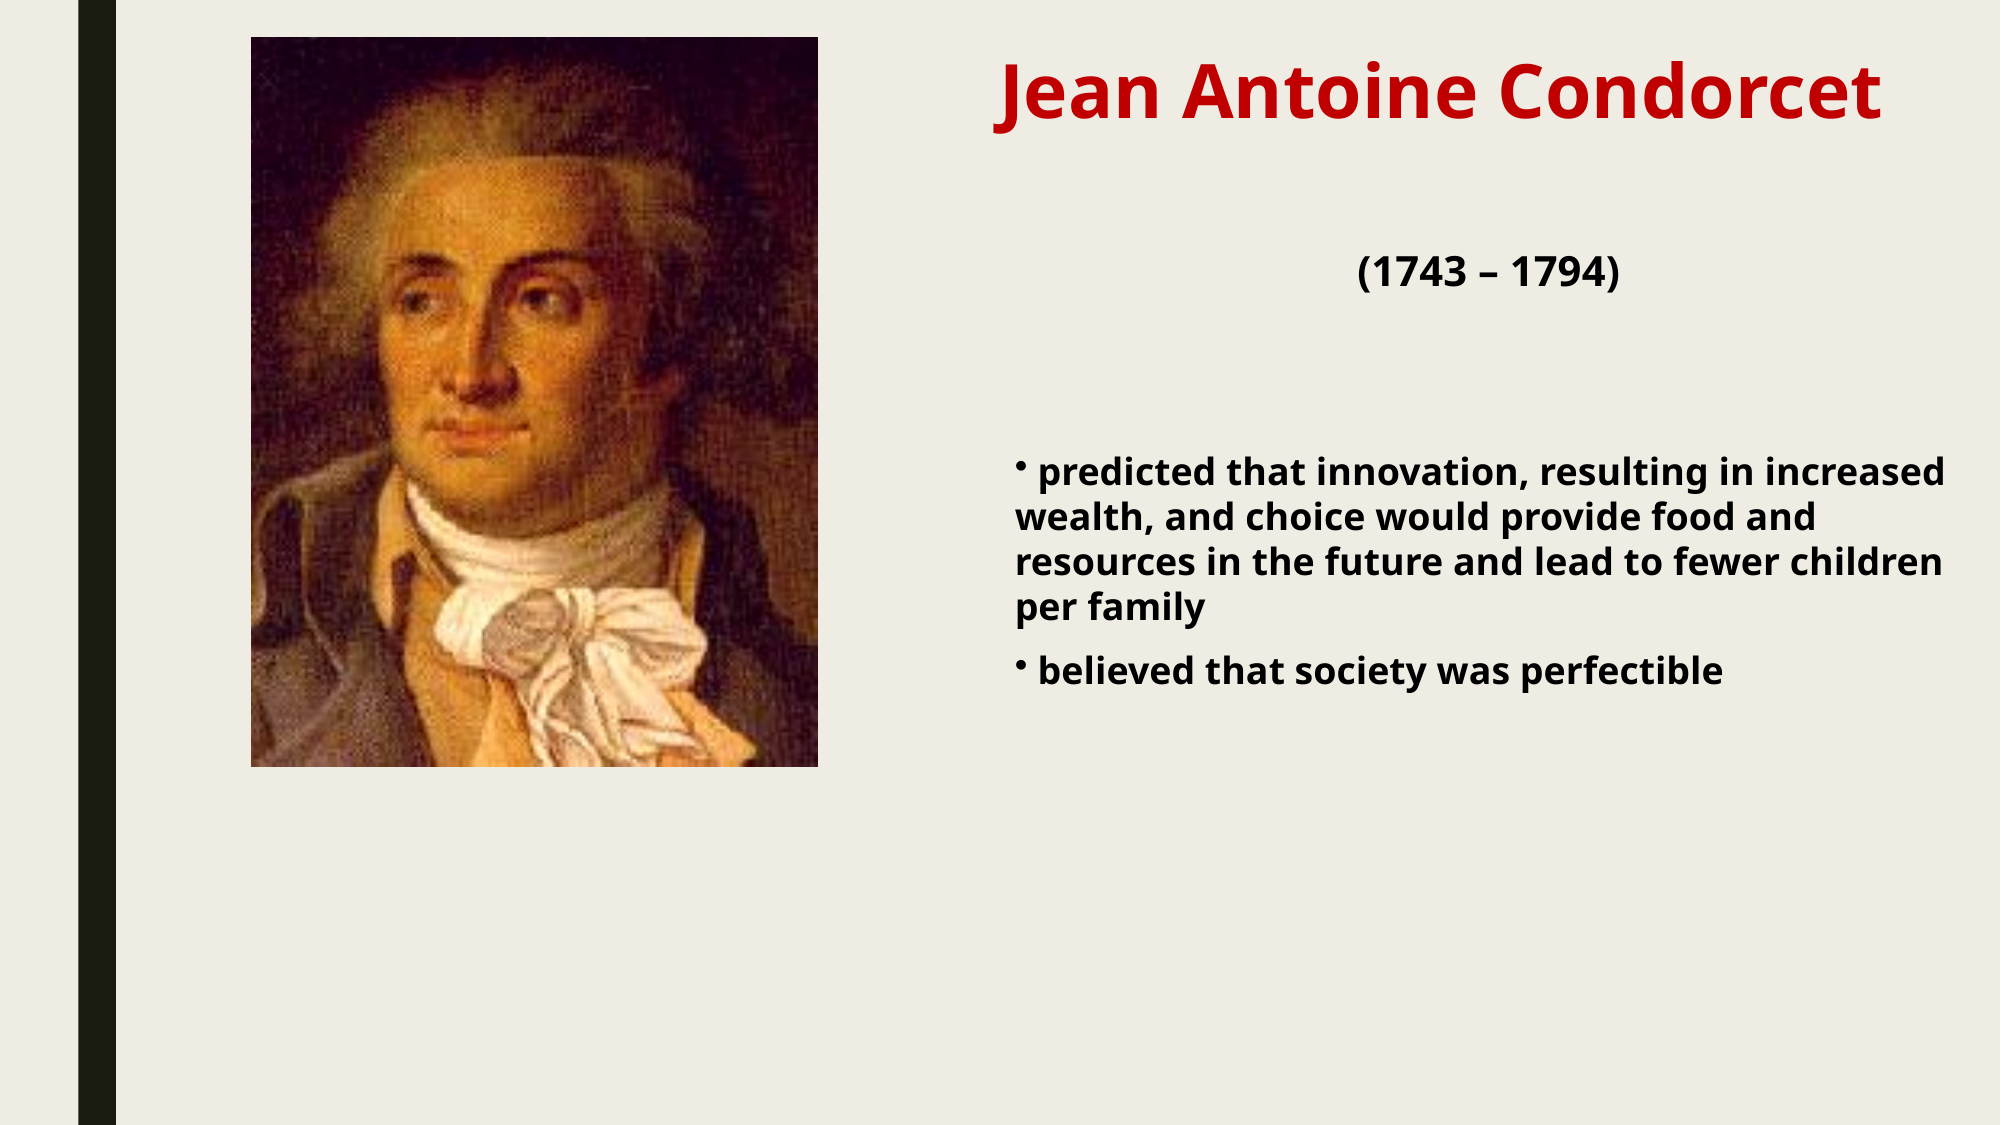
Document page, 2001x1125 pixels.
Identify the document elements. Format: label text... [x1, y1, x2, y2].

title Jean Antoine Condorcet [924, 46, 1978, 235]
text_box (1743 – 1794) predicted that innovation, resulting in increased wealth, and choice would provide food and resources in the future and lead to fewer children per family believed that society was perfectible [999, 237, 1978, 700]
picture [251, 37, 818, 767]
